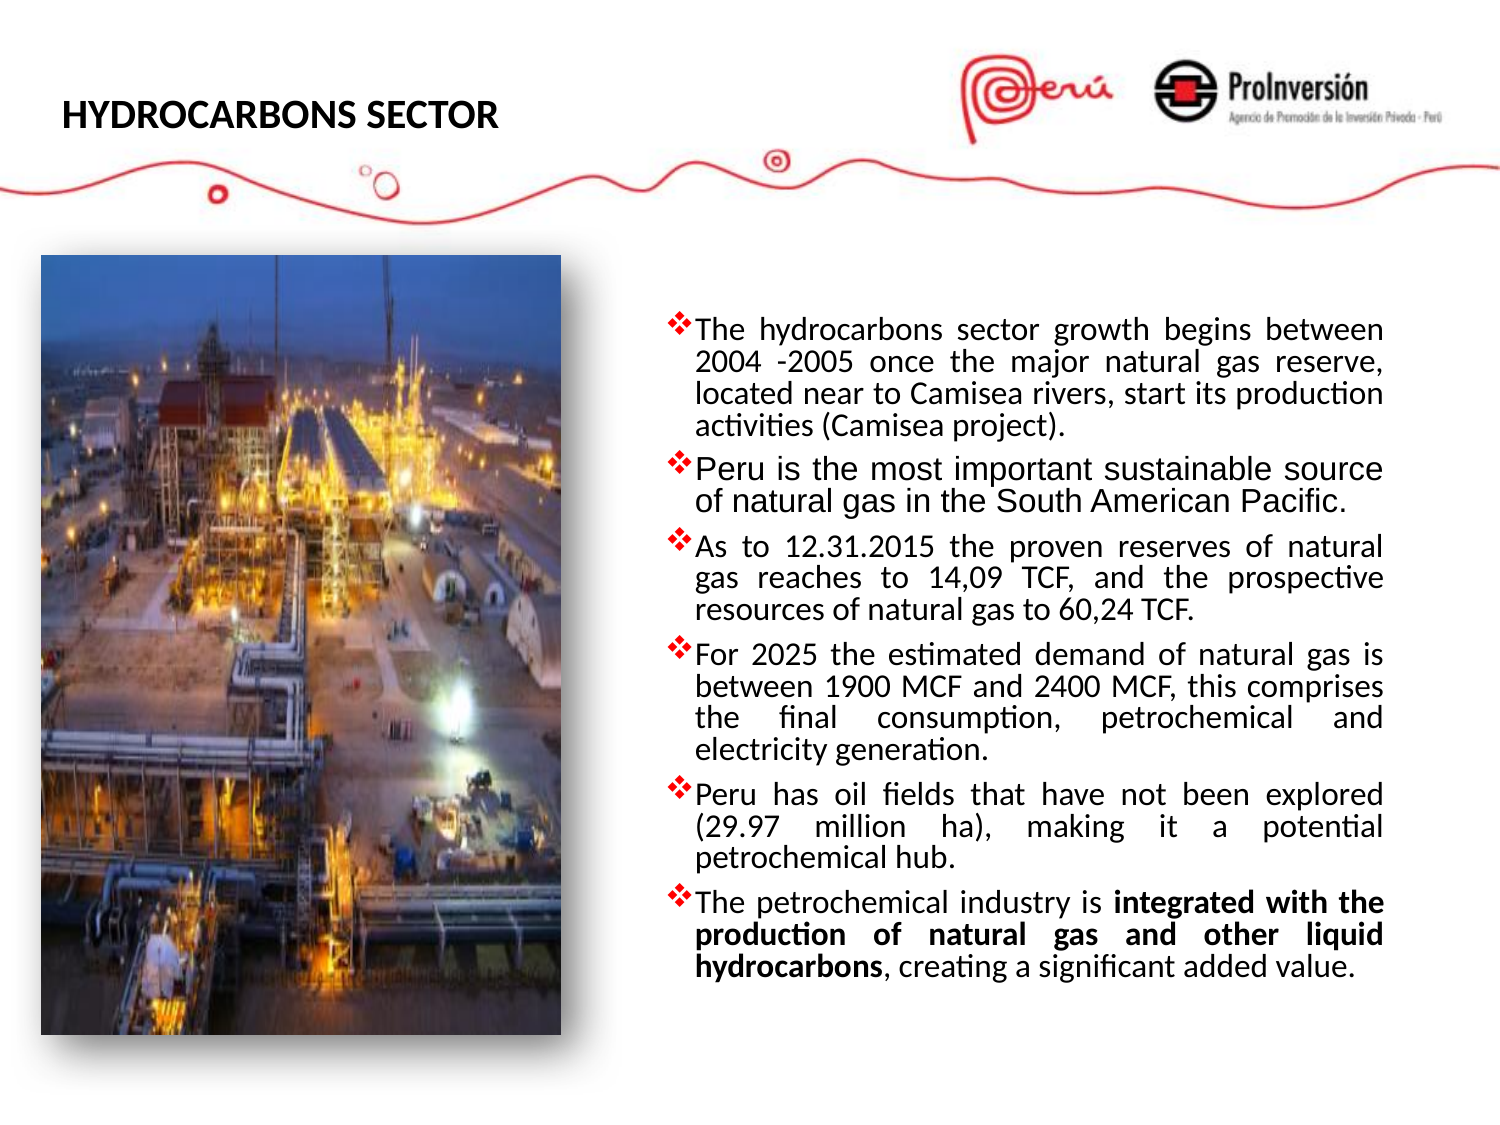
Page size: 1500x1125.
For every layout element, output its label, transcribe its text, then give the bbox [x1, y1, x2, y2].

text_box HYDROCARBONS SECTOR [53, 79, 652, 145]
picture [0, 0, 1500, 1125]
text_box The hydrocarbons sector growth begins between 2004 -2005 once the major natural gas reserve, located near to Camisea rivers, start its production activities (Camisea project). Peru is the most important sustainable source of natural gas in the South American Pacific. As to 12.31.2015 the proven reserves of natural gas reaches to 14,09 TCF, and the prospective resources of natural gas to 60,24 TCF. For 2025 the estimated demand of natural gas is between 1900 MCF and 2400 MCF, this comprises the final consumption, petrochemical and electricity generation. Peru has oil fields that have not been explored (29.97 million ha), making it a potential petrochemical hub. The petrochemical industry is integrated with the production of natural gas and other liquid hydrocarbons, creating a significant added value. [620, 255, 1400, 991]
